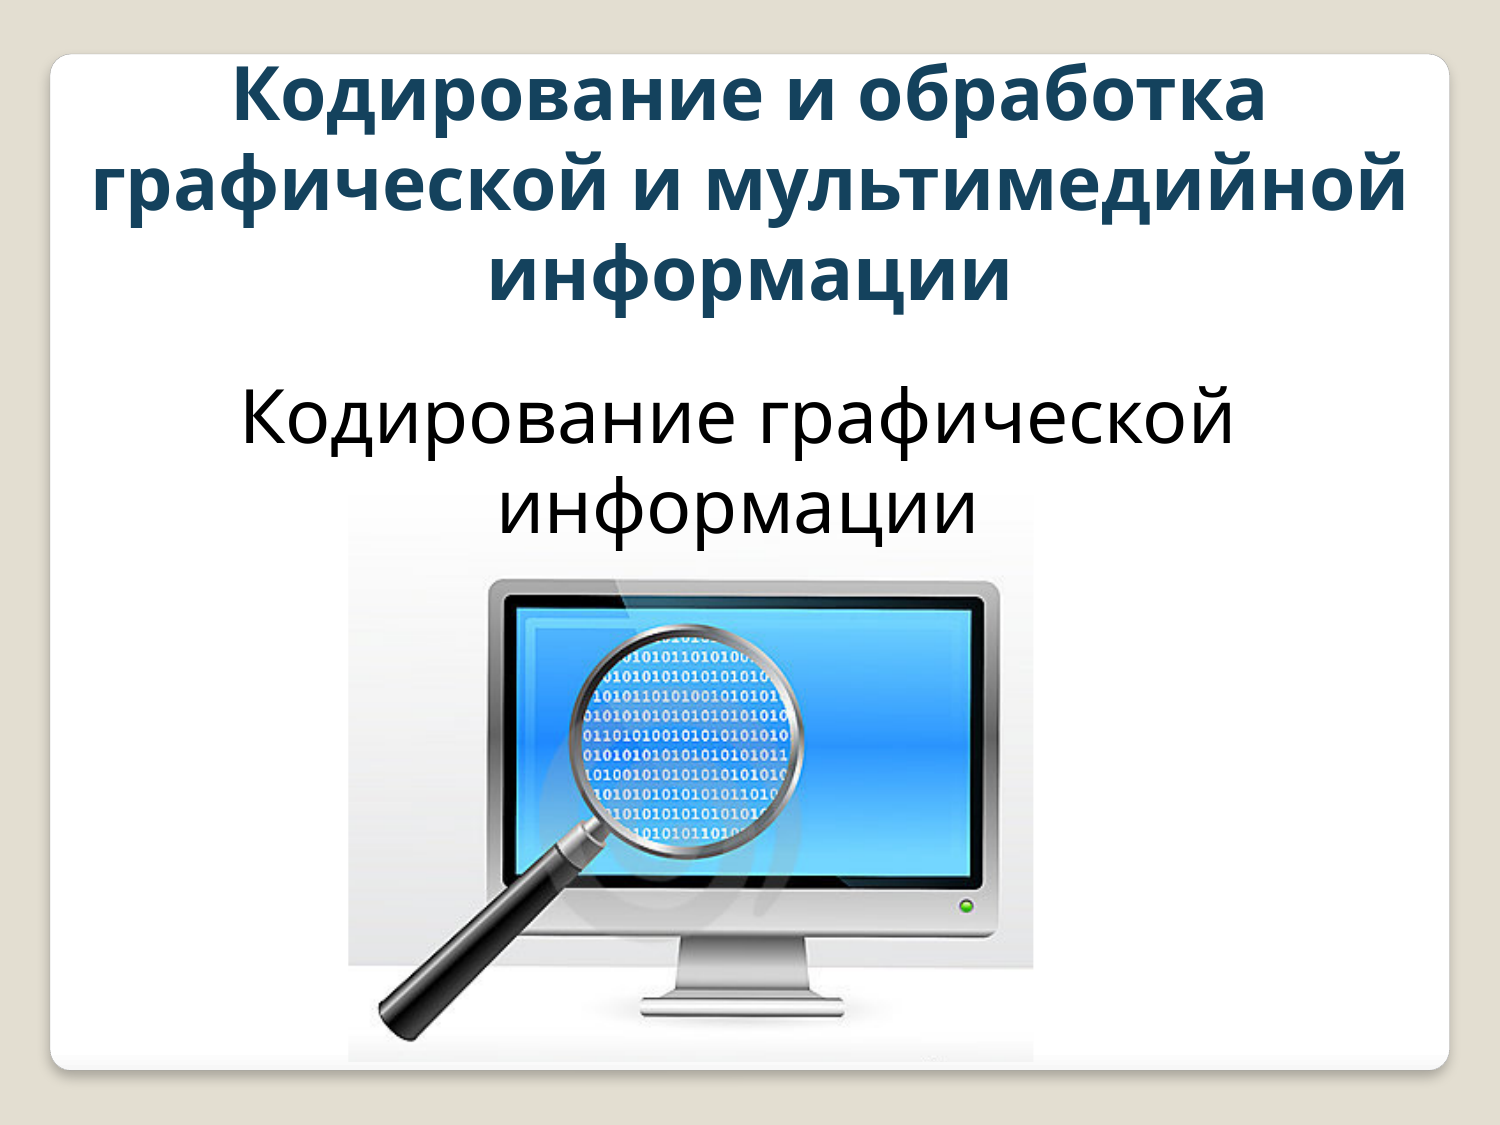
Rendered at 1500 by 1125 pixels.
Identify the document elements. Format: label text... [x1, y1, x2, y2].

text_box Кодирование и обработка графической и мультимедийной информации [53, 38, 1447, 324]
picture [348, 491, 1034, 1062]
text_box Кодирование графической информации [53, 361, 1424, 557]
